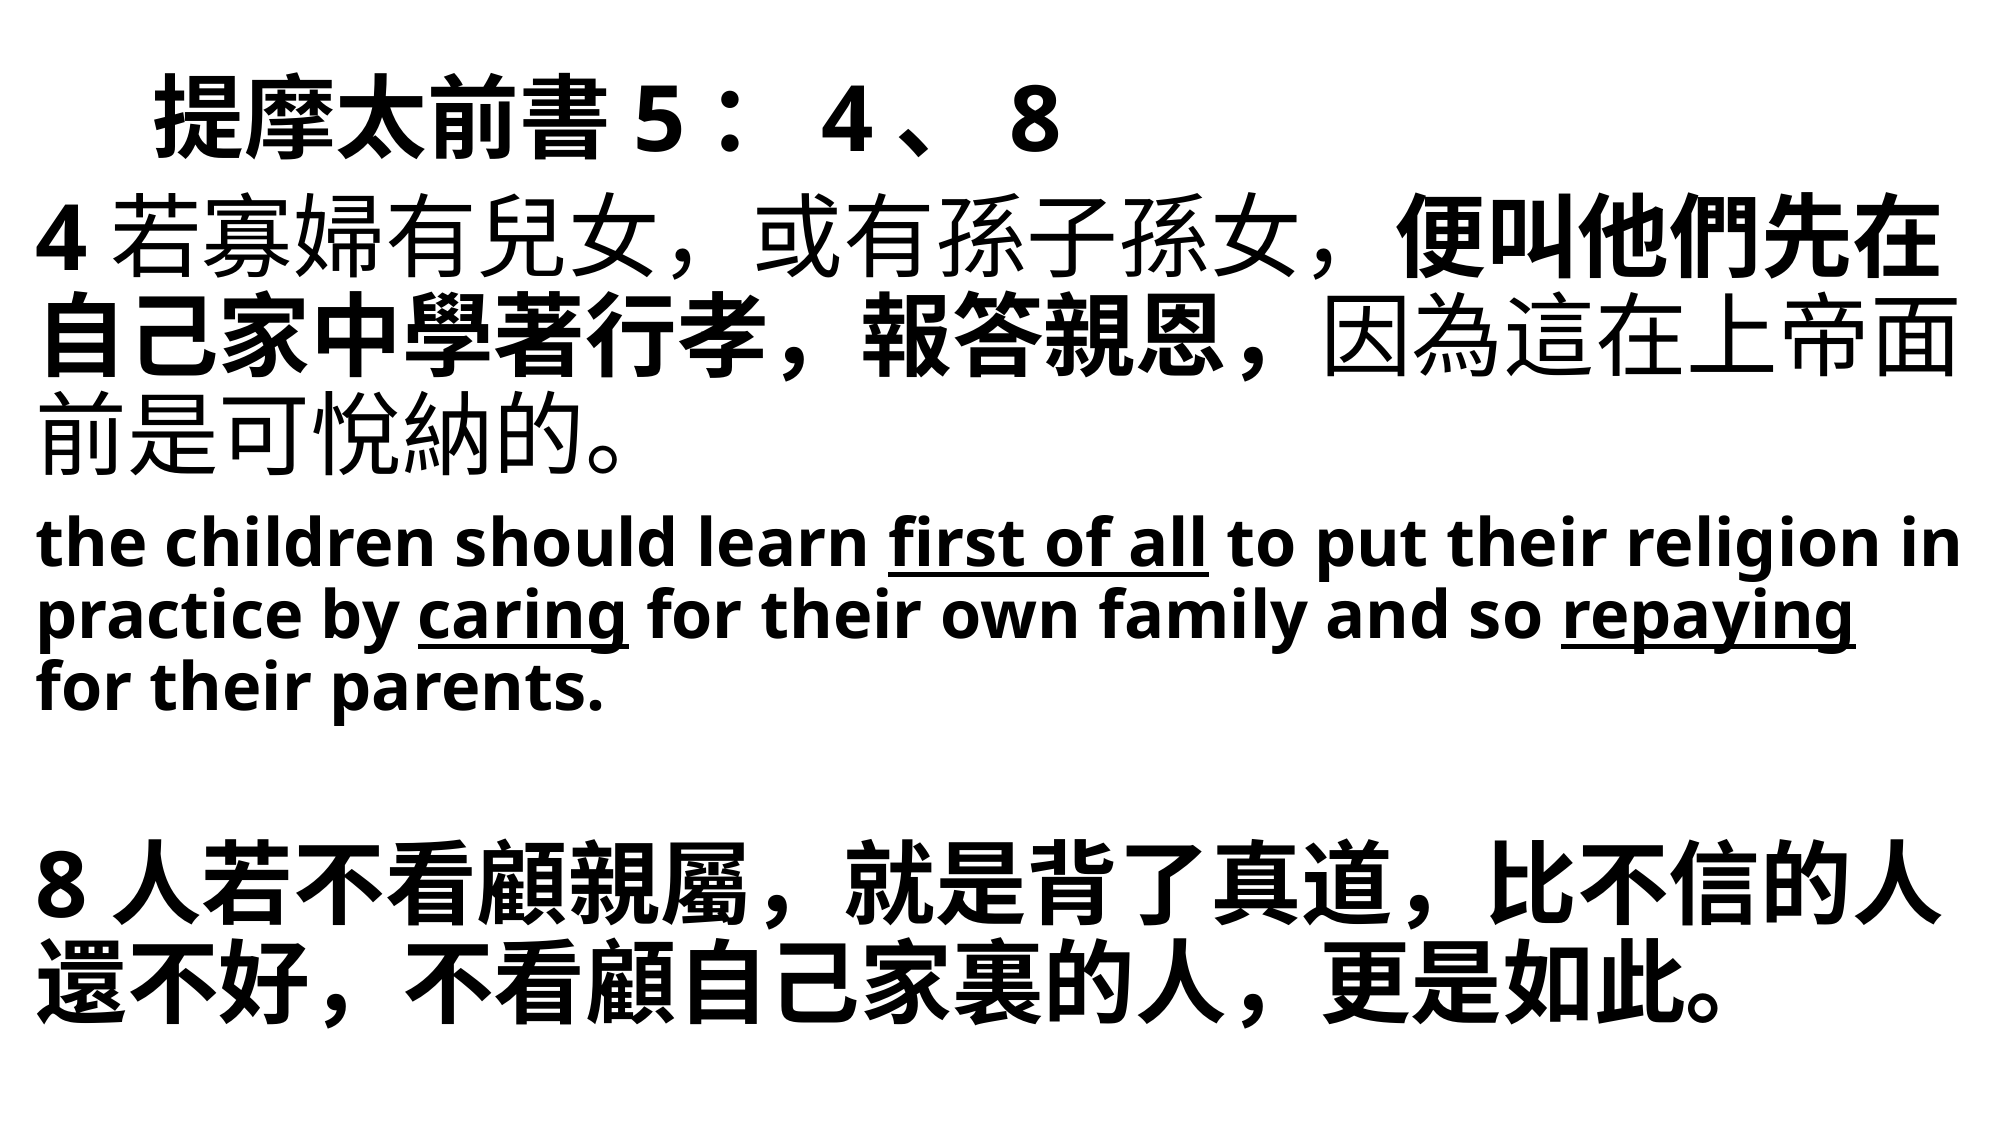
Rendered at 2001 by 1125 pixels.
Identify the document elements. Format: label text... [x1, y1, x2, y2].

list 4若寡婦有兒女，或有孫子孫女，便叫他們先在自己家中學著行孝，報答親恩，因為這在上帝面前是可悅納的。 the children should learn first of all to put their religion in practice by caring for their own family and so repaying for their parents. 8人若不看顧親屬，就是背了真道，比不信的人還不好，不看顧自己家裏的人，更是如此。 [20, 184, 1984, 1099]
title 提摩太前書5：4、8 [137, 59, 1863, 184]
